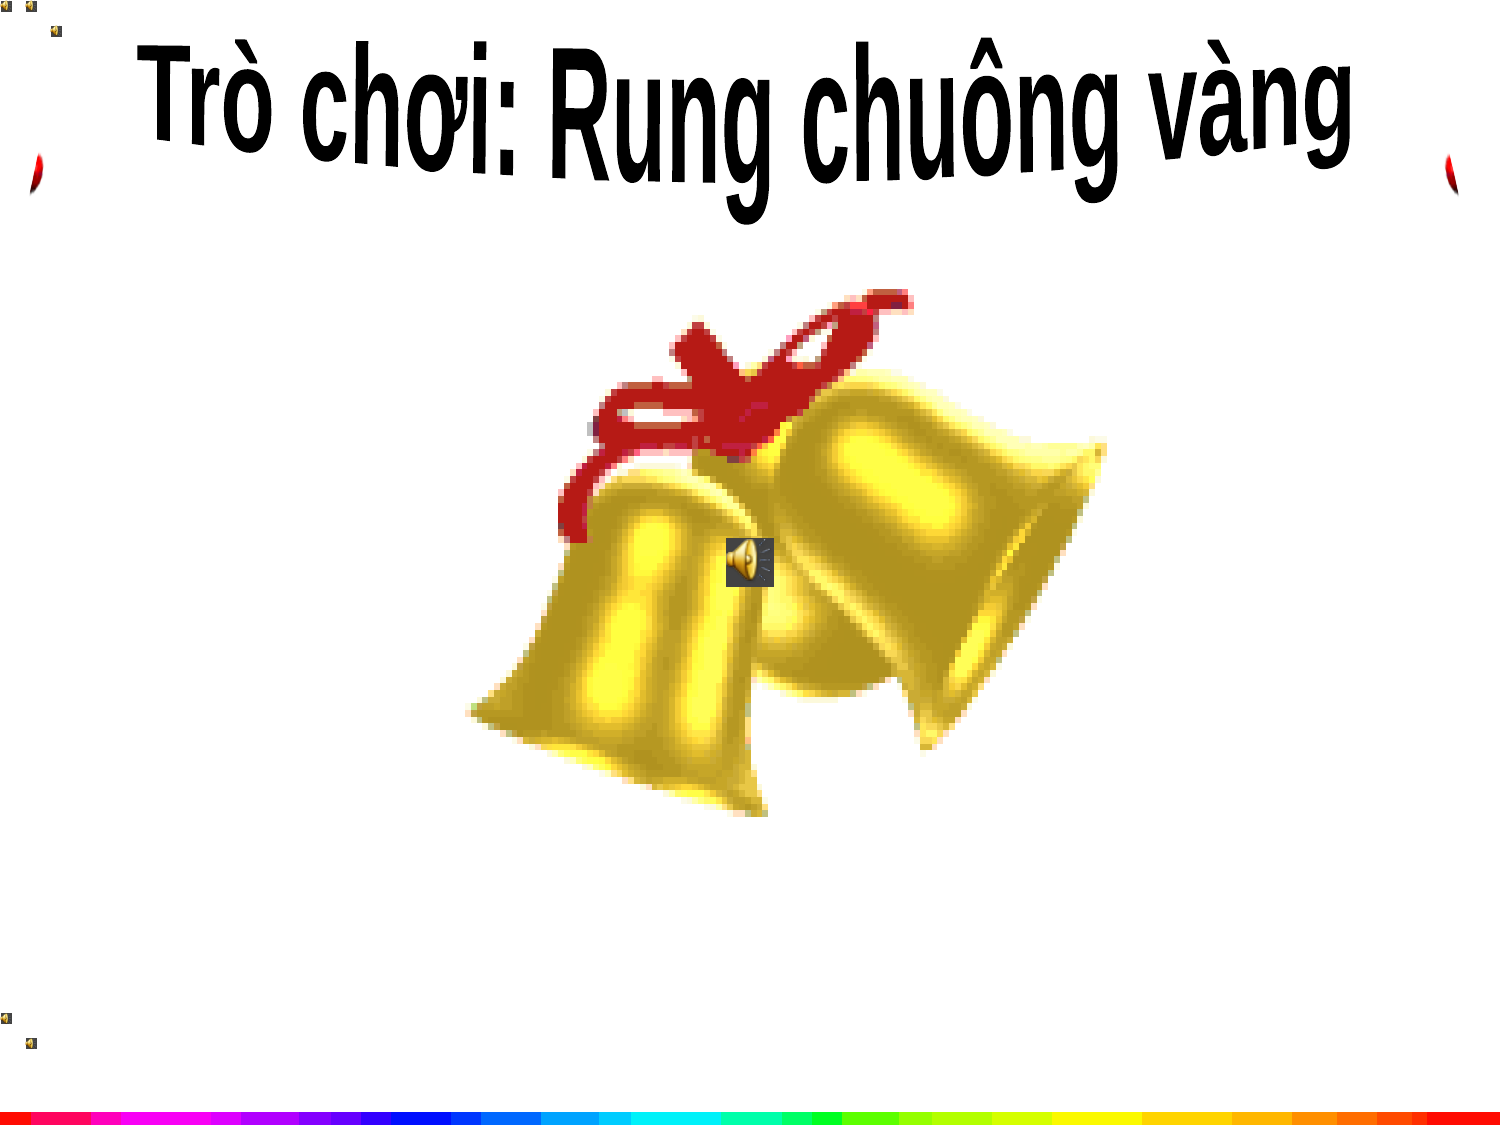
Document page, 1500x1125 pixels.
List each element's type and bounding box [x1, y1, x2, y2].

picture [0, 1112, 598, 1125]
picture [0, 0, 13, 13]
picture [24, 0, 38, 13]
picture [49, 24, 63, 38]
picture [632, 1112, 1500, 1125]
picture [0, 1012, 13, 1026]
picture [27, 151, 1460, 919]
picture [24, 1037, 38, 1051]
